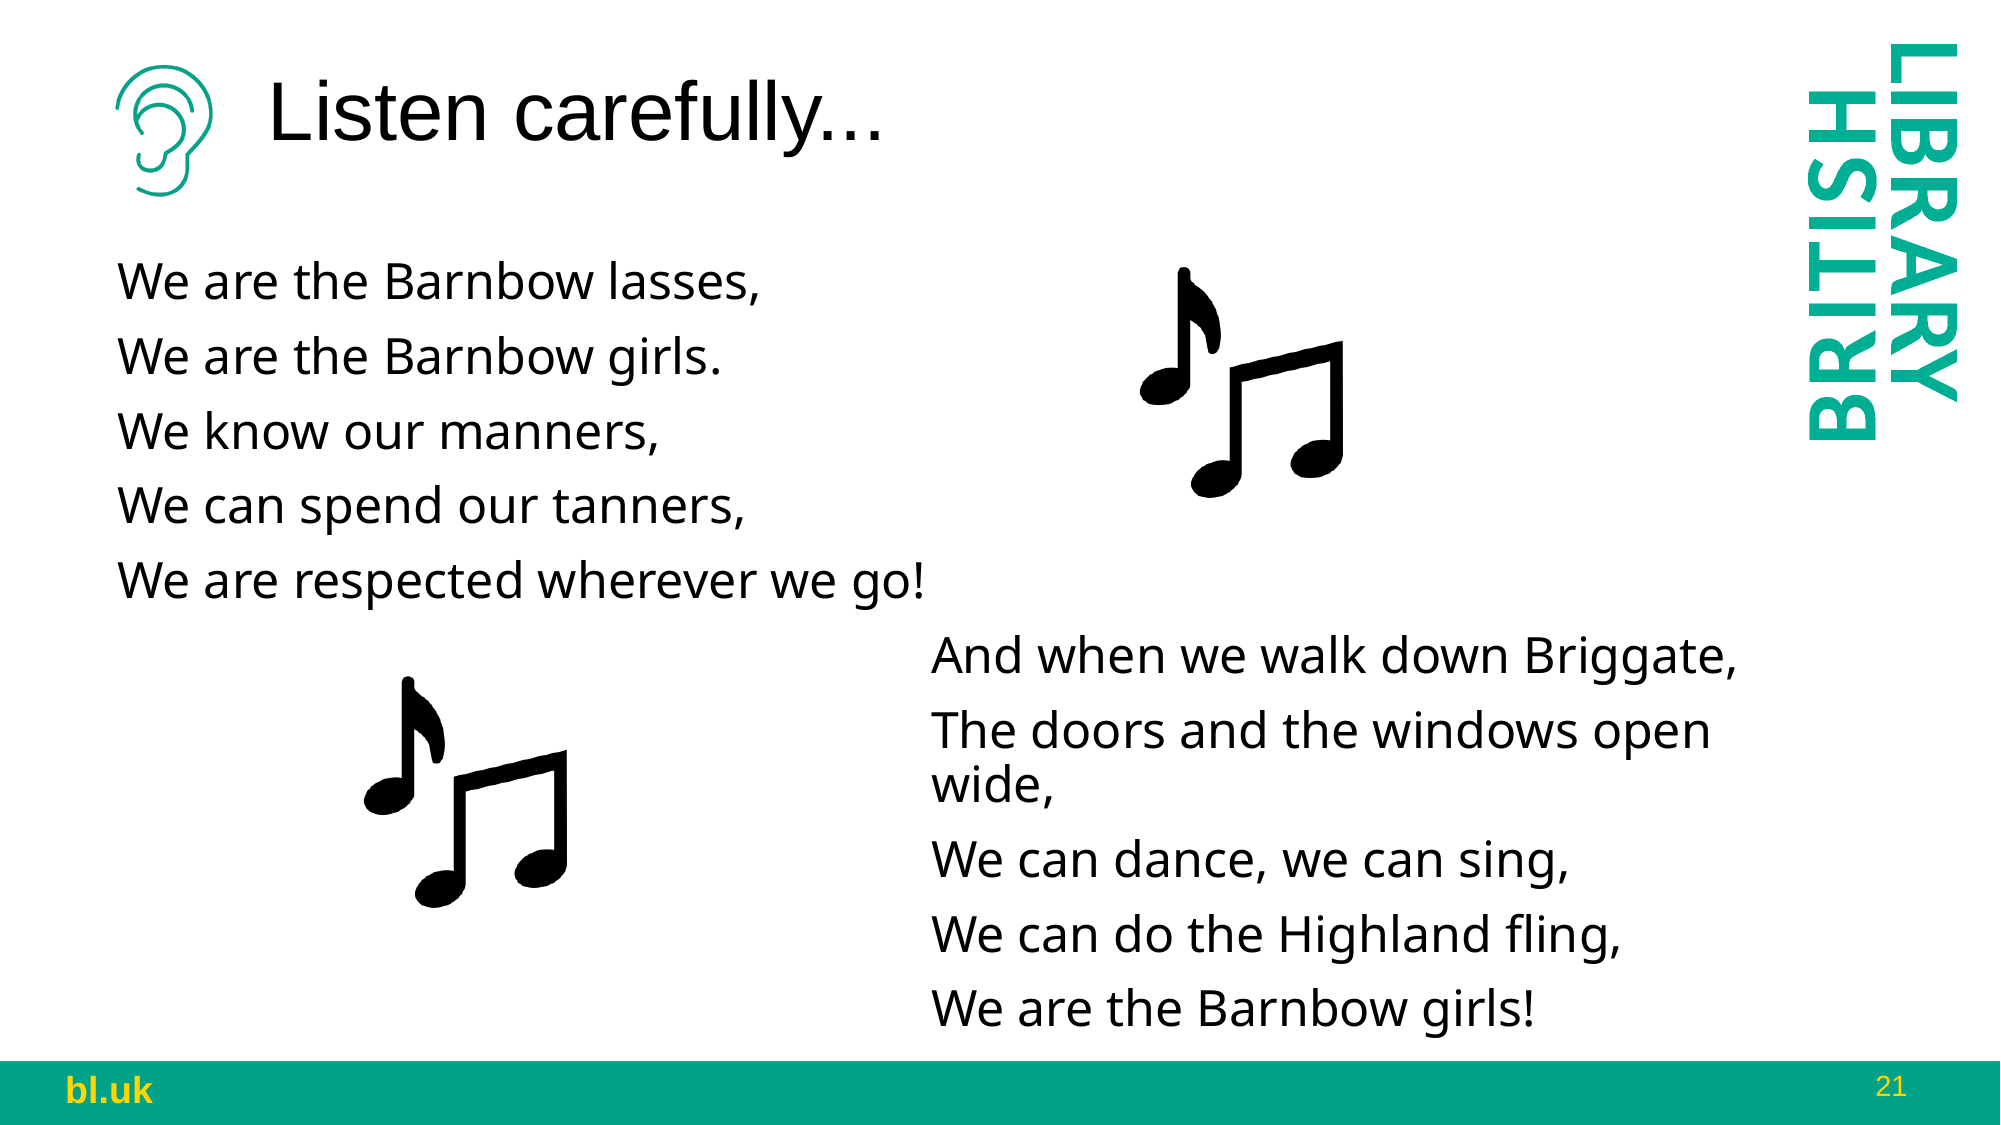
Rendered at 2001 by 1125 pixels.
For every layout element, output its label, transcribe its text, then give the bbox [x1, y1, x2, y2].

picture [70, 35, 258, 224]
picture [1808, 44, 1957, 440]
picture [315, 640, 617, 943]
picture [1090, 231, 1393, 533]
list Listen carefully... [99, 60, 1792, 248]
list We are the Barnbow lasses, We are the Barnbow girls. We know our manners, We can spend our tanners, We are respected wherever we go! And when we walk down Briggate, The doors and the windows open wide, We can dance, we can sing, We can do the Highland fling, We are the Barnbow girls! [99, 247, 1763, 1034]
